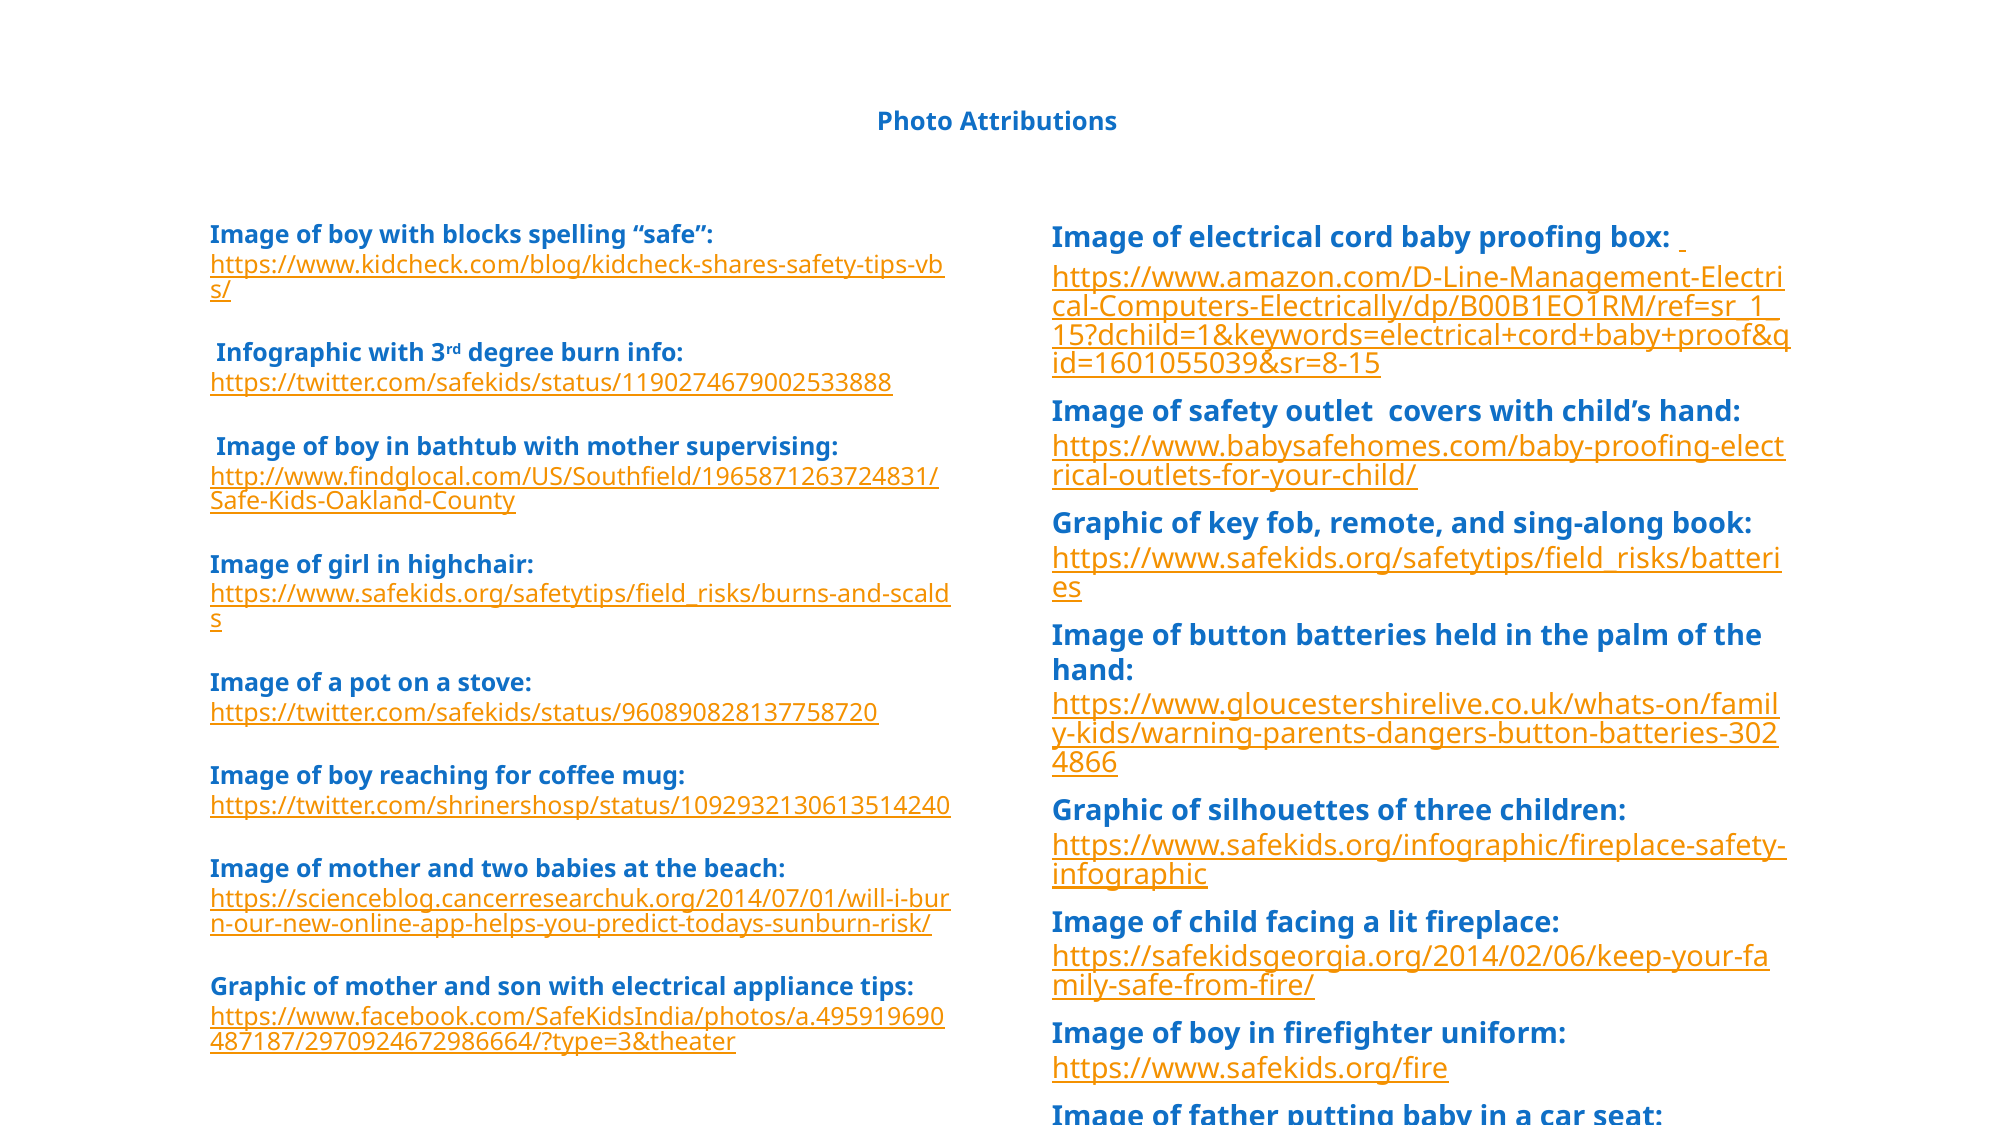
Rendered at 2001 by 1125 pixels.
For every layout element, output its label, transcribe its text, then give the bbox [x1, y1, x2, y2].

title Photo Attributions [187, 99, 1808, 175]
list Image of boy with blocks spelling “safe”: https://www.kidcheck.com/blog/kidcheck-shares-safety-tips-vbs/ Infographic with 3rd degree burn info: https://twitter.com/safekids/status/1190274679002533888 Image of boy in bathtub with mother supervising: http://www.findglocal.com/US/Southfield/1965871263724831/Safe-Kids-Oakland-County Image of girl in highchair: https://www.safekids.org/safetytips/field_risks/burns-and-scalds Image of a pot on a stove: https://twitter.com/safekids/status/960890828137758720 Image of boy reaching for coffee mug: https://twitter.com/shrinershosp/status/1092932130613514240 Image of mother and two babies at the beach: https://scienceblog.cancerresearchuk.org/2014/07/01/will-i-burn-our-new-online-app-helps-you-predict-todays-sunburn-risk/ Graphic of mother and son with electrical appliance tips: https://www.facebook.com/SafeKidsIndia/photos/a.495919690487187/2970924672986664/?type=3&theater [187, 211, 968, 1125]
list Image of electrical cord baby proofing box: https://www.amazon.com/D-Line-Management-Electrical-Computers-Electrically/dp/B00B1EO1RM/ref=sr_1_15?dchild=1&keywords=electrical+cord+baby+proof&qid=1601055039&sr=8-15 Image of safety outlet covers with child’s hand: https://www.babysafehomes.com/baby-proofing-electrical-outlets-for-your-child/ Graphic of key fob, remote, and sing-along book: https://www.safekids.org/safetytips/field_risks/batteries Image of button batteries held in the palm of the hand: https://www.gloucestershirelive.co.uk/whats-on/family-kids/warning-parents-dangers-button-batteries-3024866 Graphic of silhouettes of three children: https://www.safekids.org/infographic/fireplace-safety-infographic Image of child facing a lit fireplace: https://safekidsgeorgia.org/2014/02/06/keep-your-family-safe-from-fire/ Image of boy in firefighter uniform: https://www.safekids.org/fire Image of father putting baby in a car seat: https://health.clevelandclinic.org/5-myths-about-hot-car-dangers-debunked/ Image of mother and baby in nursery next to vaporizer: https://www.verywellfamily.com/before-you-buy-humidifiers-and-vaporizers-2632311 Burn treatment gif: https://www.usfa.fema.gov/prevention/outreach/burn_prevention.html [1028, 211, 1809, 1125]
